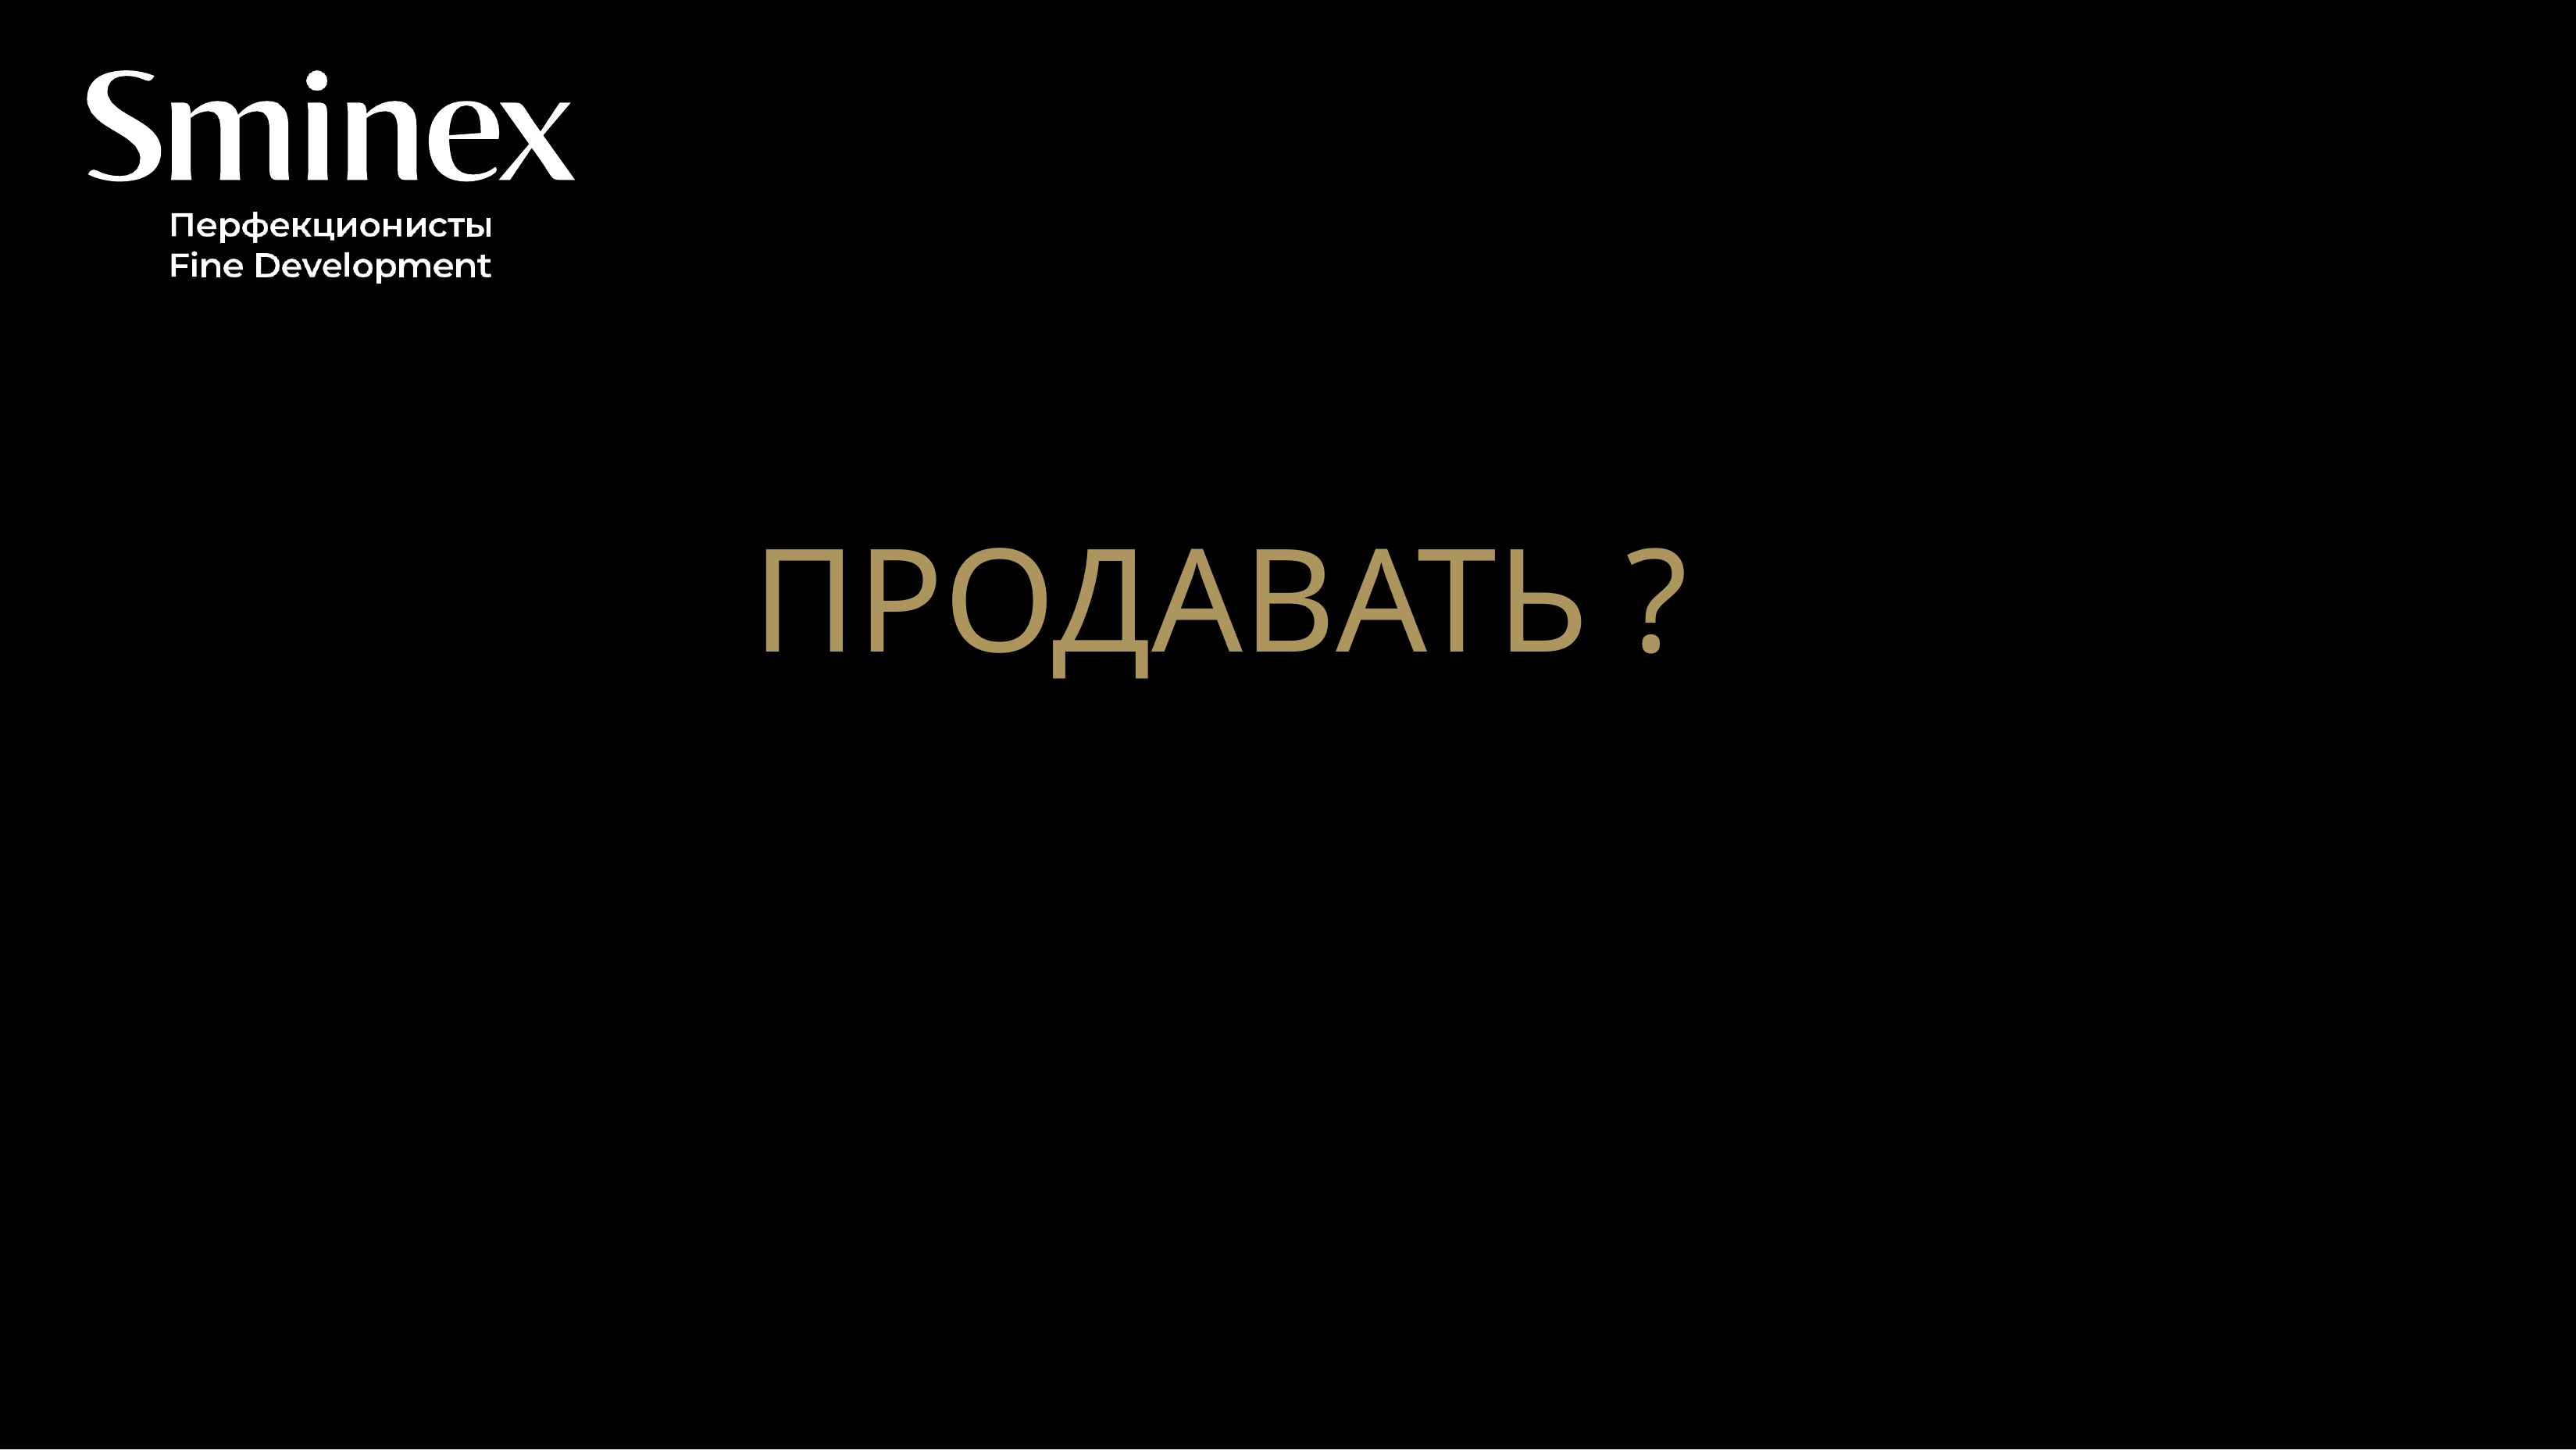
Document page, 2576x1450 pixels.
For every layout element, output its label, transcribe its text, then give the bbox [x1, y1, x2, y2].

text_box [87, 70, 576, 284]
title ПРОДАВАТЬ ? [600, 490, 1878, 734]
